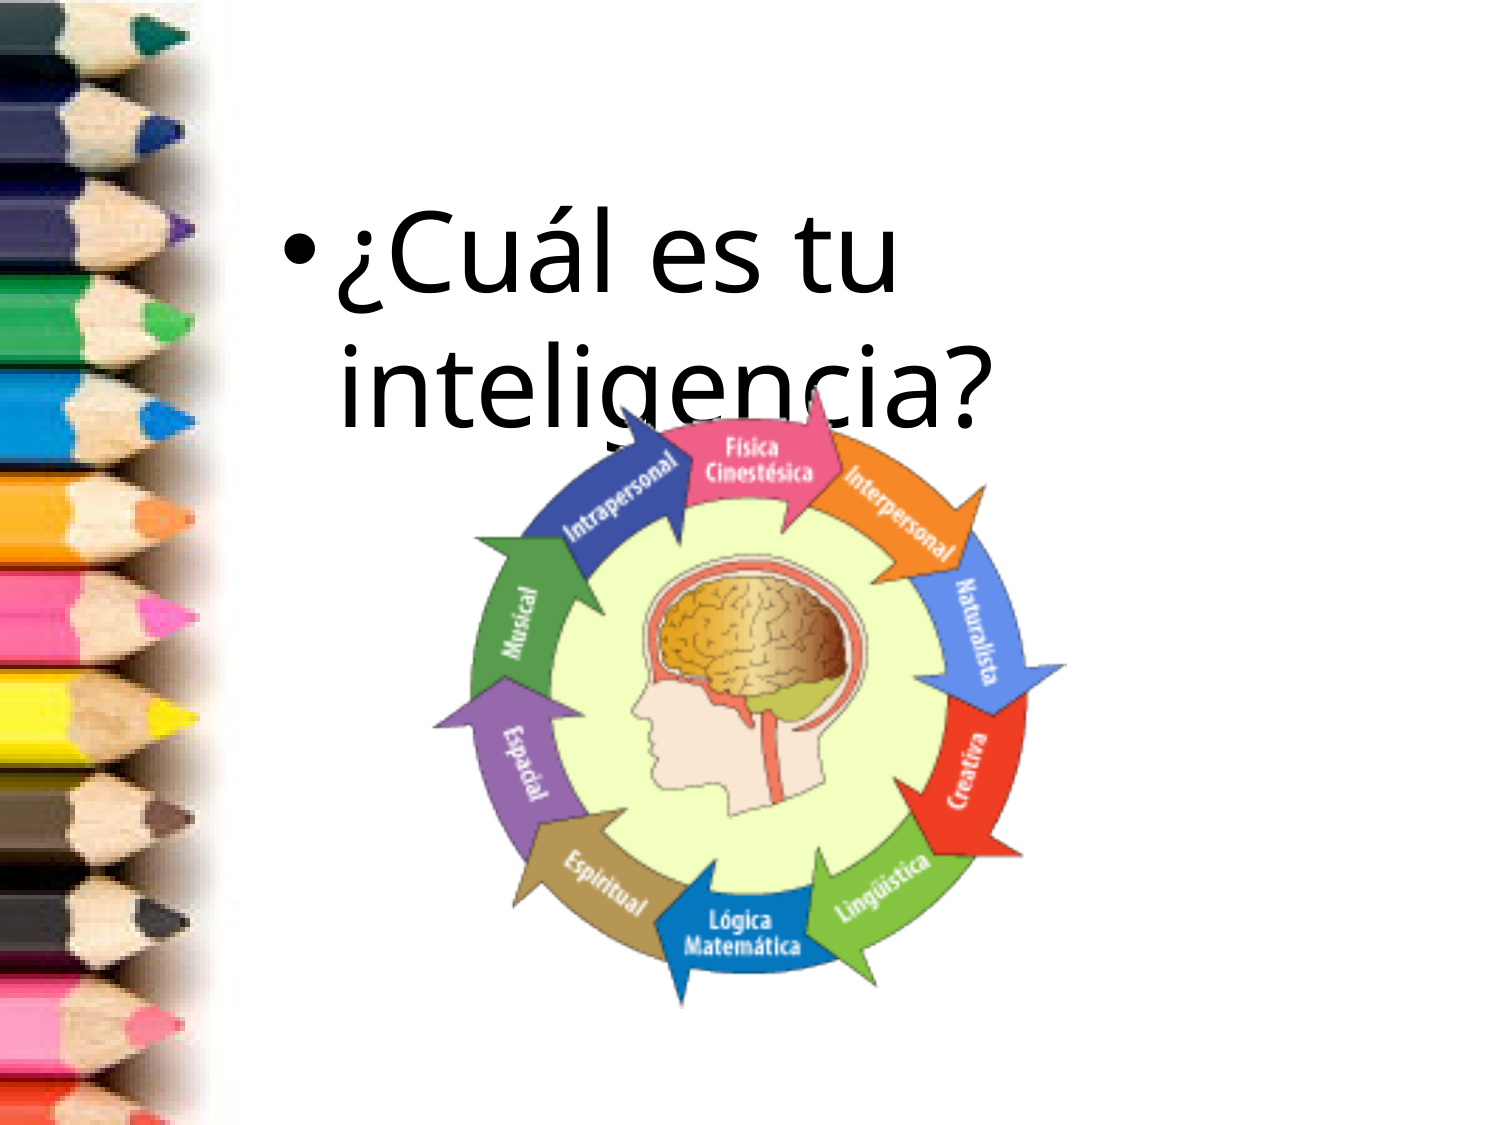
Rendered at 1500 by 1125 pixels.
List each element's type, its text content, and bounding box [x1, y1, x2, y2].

list ¿Cuál es tu inteligencia? [265, 172, 1412, 916]
picture [46, 389, 59, 396]
picture [0, 0, 1500, 1125]
